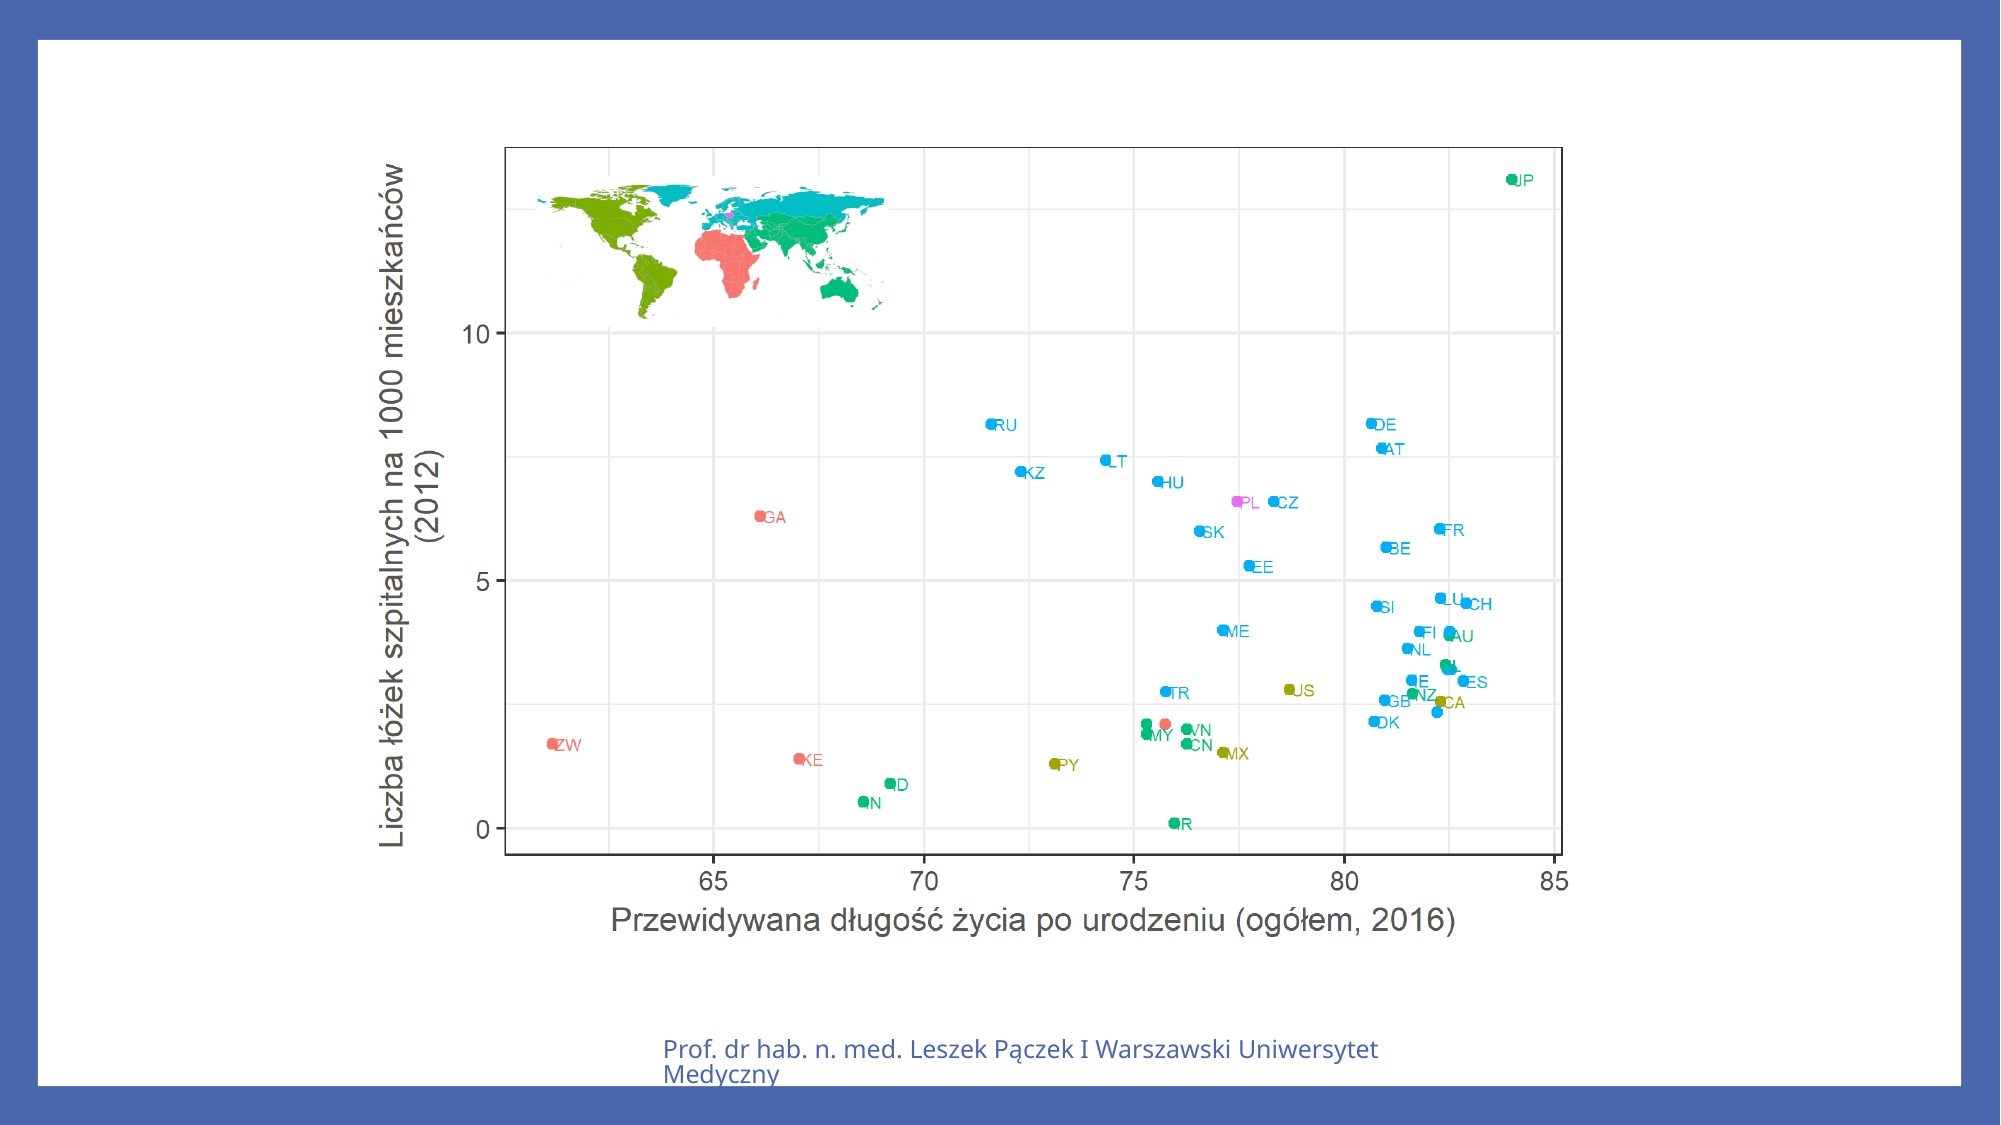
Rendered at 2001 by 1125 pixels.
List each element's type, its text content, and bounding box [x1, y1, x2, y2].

picture [361, 131, 1578, 953]
footer Prof. dr hab. n. med. Leszek Pączek I Warszawski Uniwersytet Medyczny [647, 1020, 1422, 1081]
